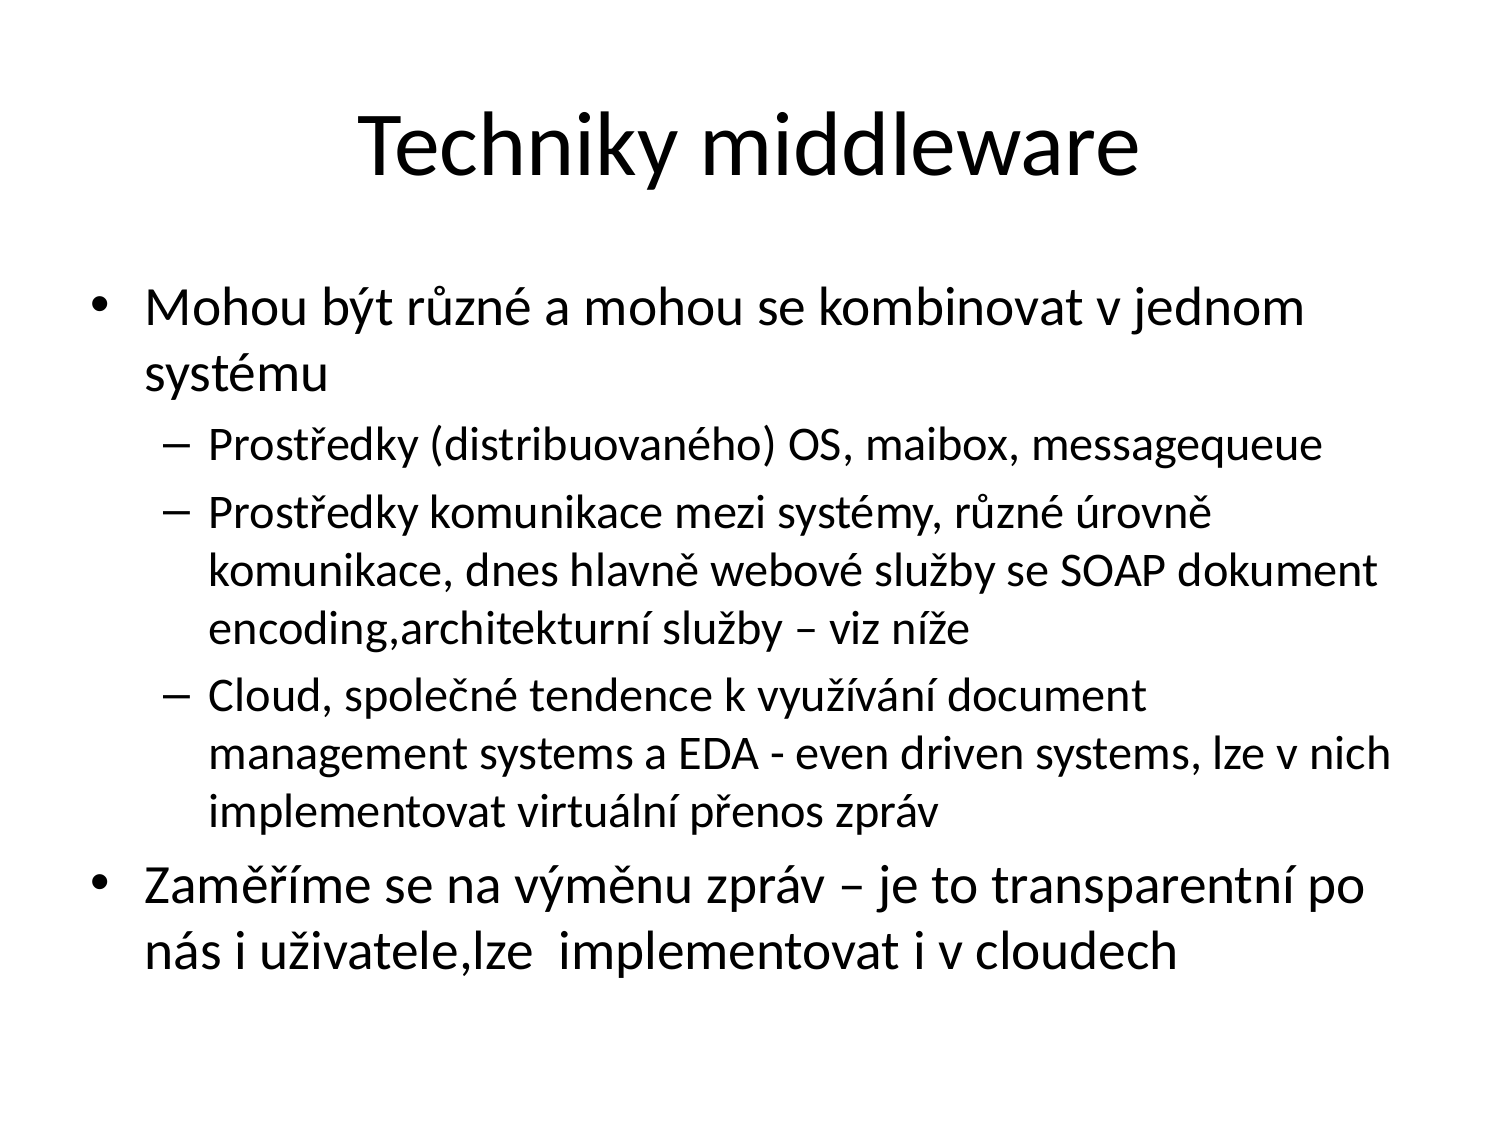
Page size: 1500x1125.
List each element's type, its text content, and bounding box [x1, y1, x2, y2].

title Techniky middleware [75, 45, 1425, 233]
list Mohou být různé a mohou se kombinovat v jednom systému Prostředky (distribuovaného) OS, maibox, messagequeue Prostředky komunikace mezi systémy, různé úrovně komunikace, dnes hlavně webové služby se SOAP dokument encoding,architekturní služby – viz níže Cloud, společné tendence k využívání document management systems a EDA - even driven systems, lze v nich implementovat virtuální přenos zpráv Zaměříme se na výměnu zpráv – je to transparentní po nás i uživatele,lze implementovat i v cloudech [75, 262, 1425, 1005]
